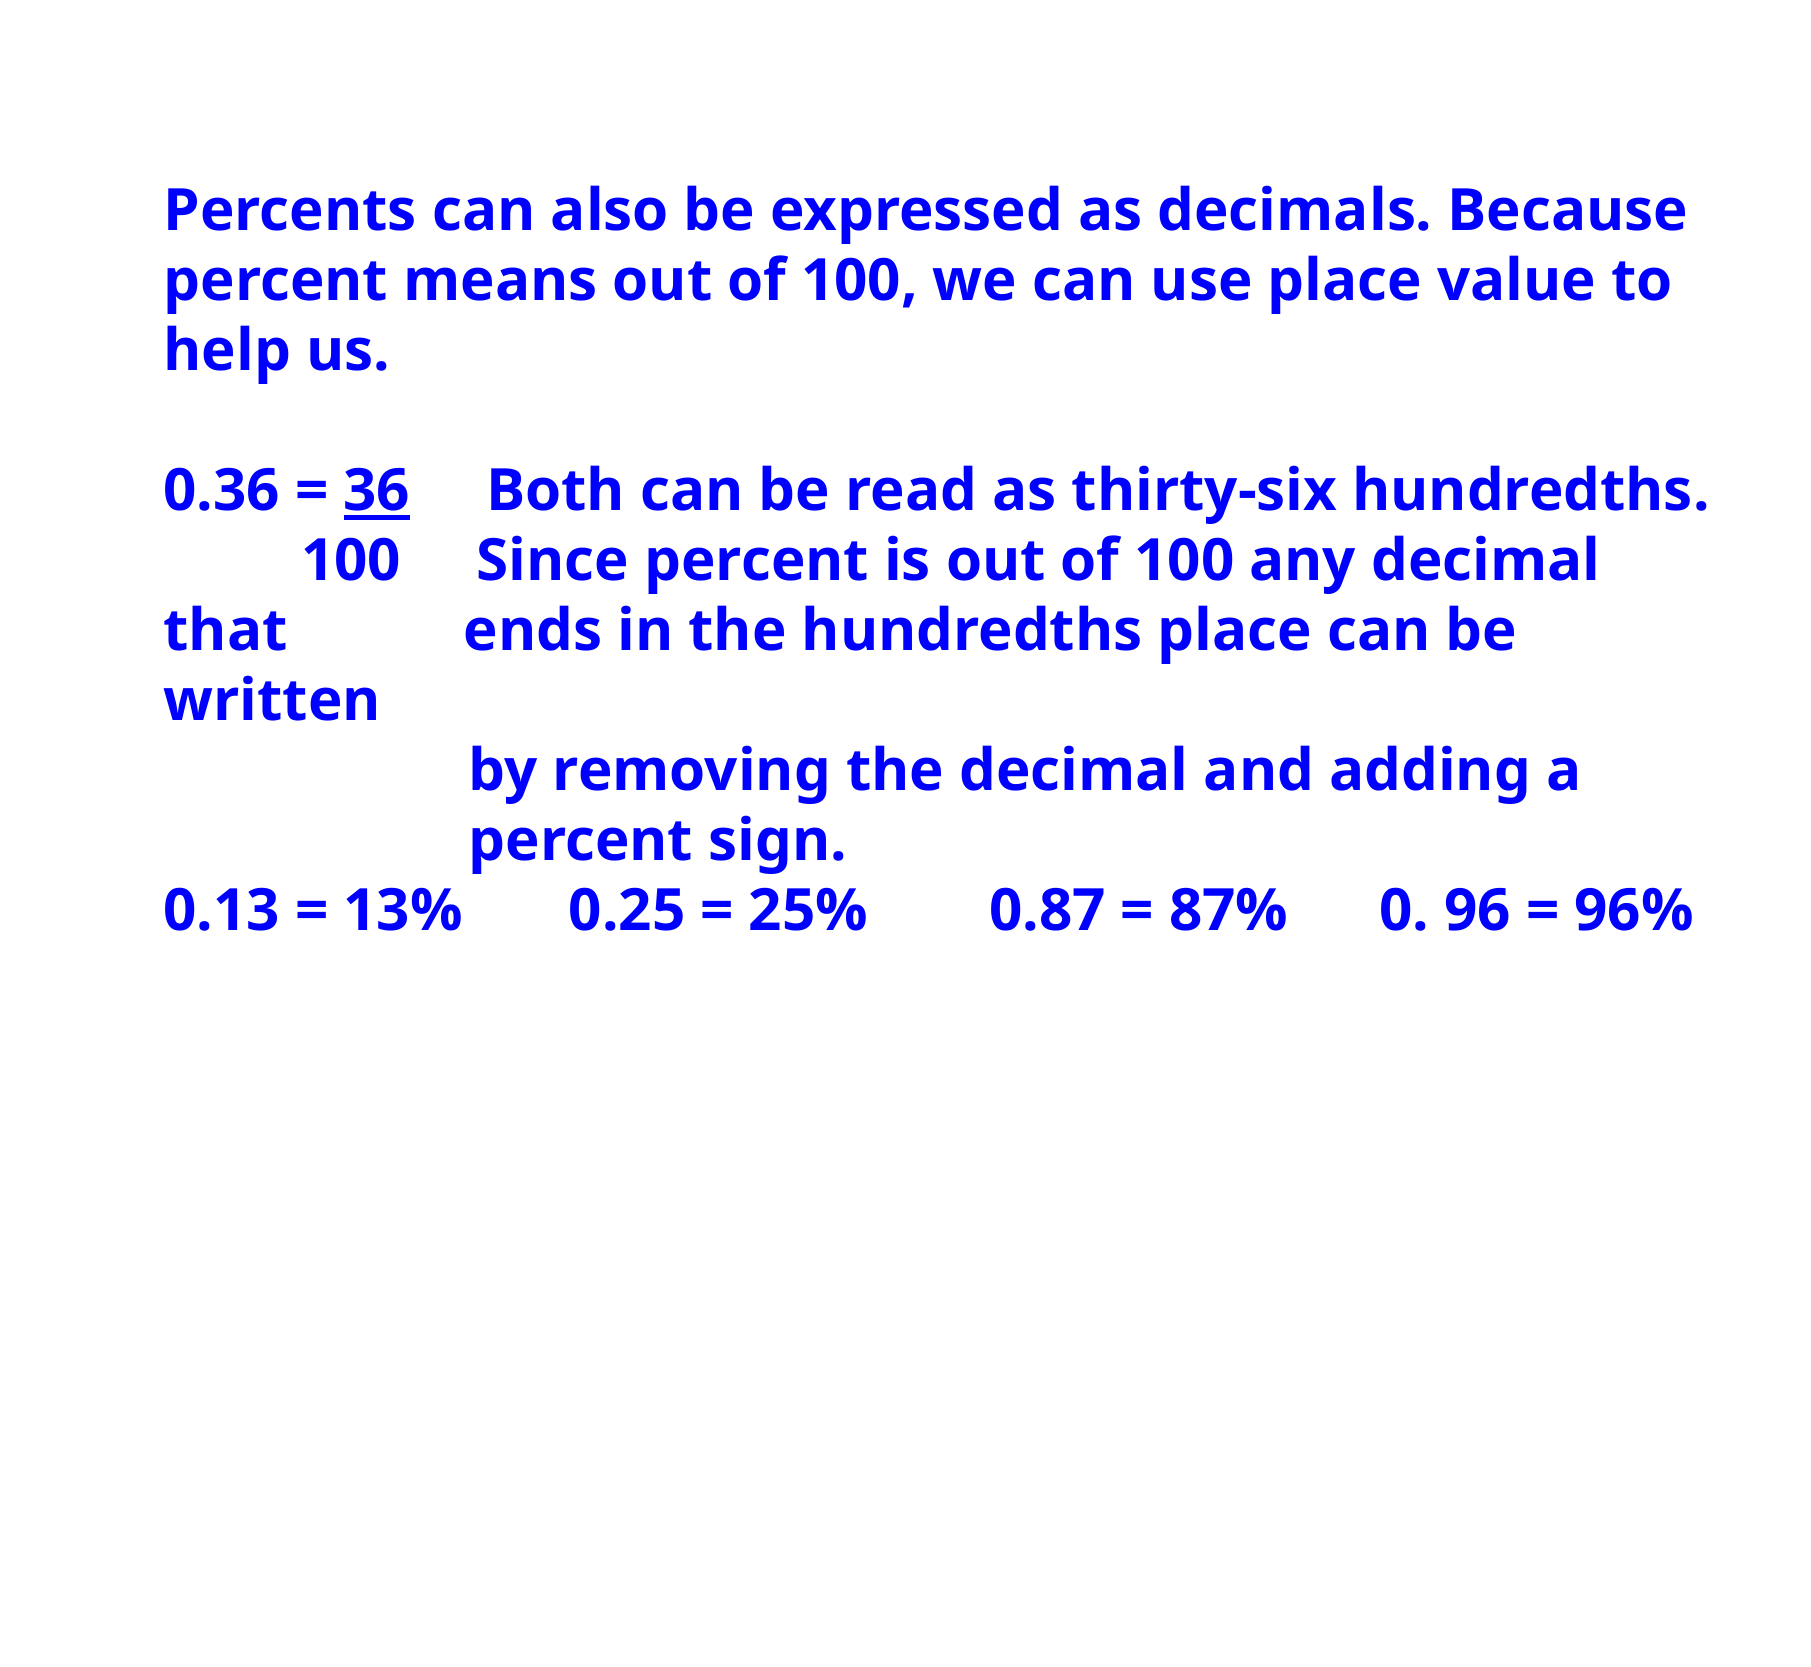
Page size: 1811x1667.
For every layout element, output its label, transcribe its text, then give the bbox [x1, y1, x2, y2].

text_box Percents can also be expressed as decimals. Because percent means out of 100, we can use place value to help us. 0.36 = 36 Both can be read as thirty-six hundredths. 100 Since percent is out of 100 any decimal that ends in the hundredths place can be written by removing the decimal and adding a percent sign. 0.13 = 13% 0.25 = 25% 0.87 = 87% 0. 96 = 96% [147, 164, 1743, 950]
